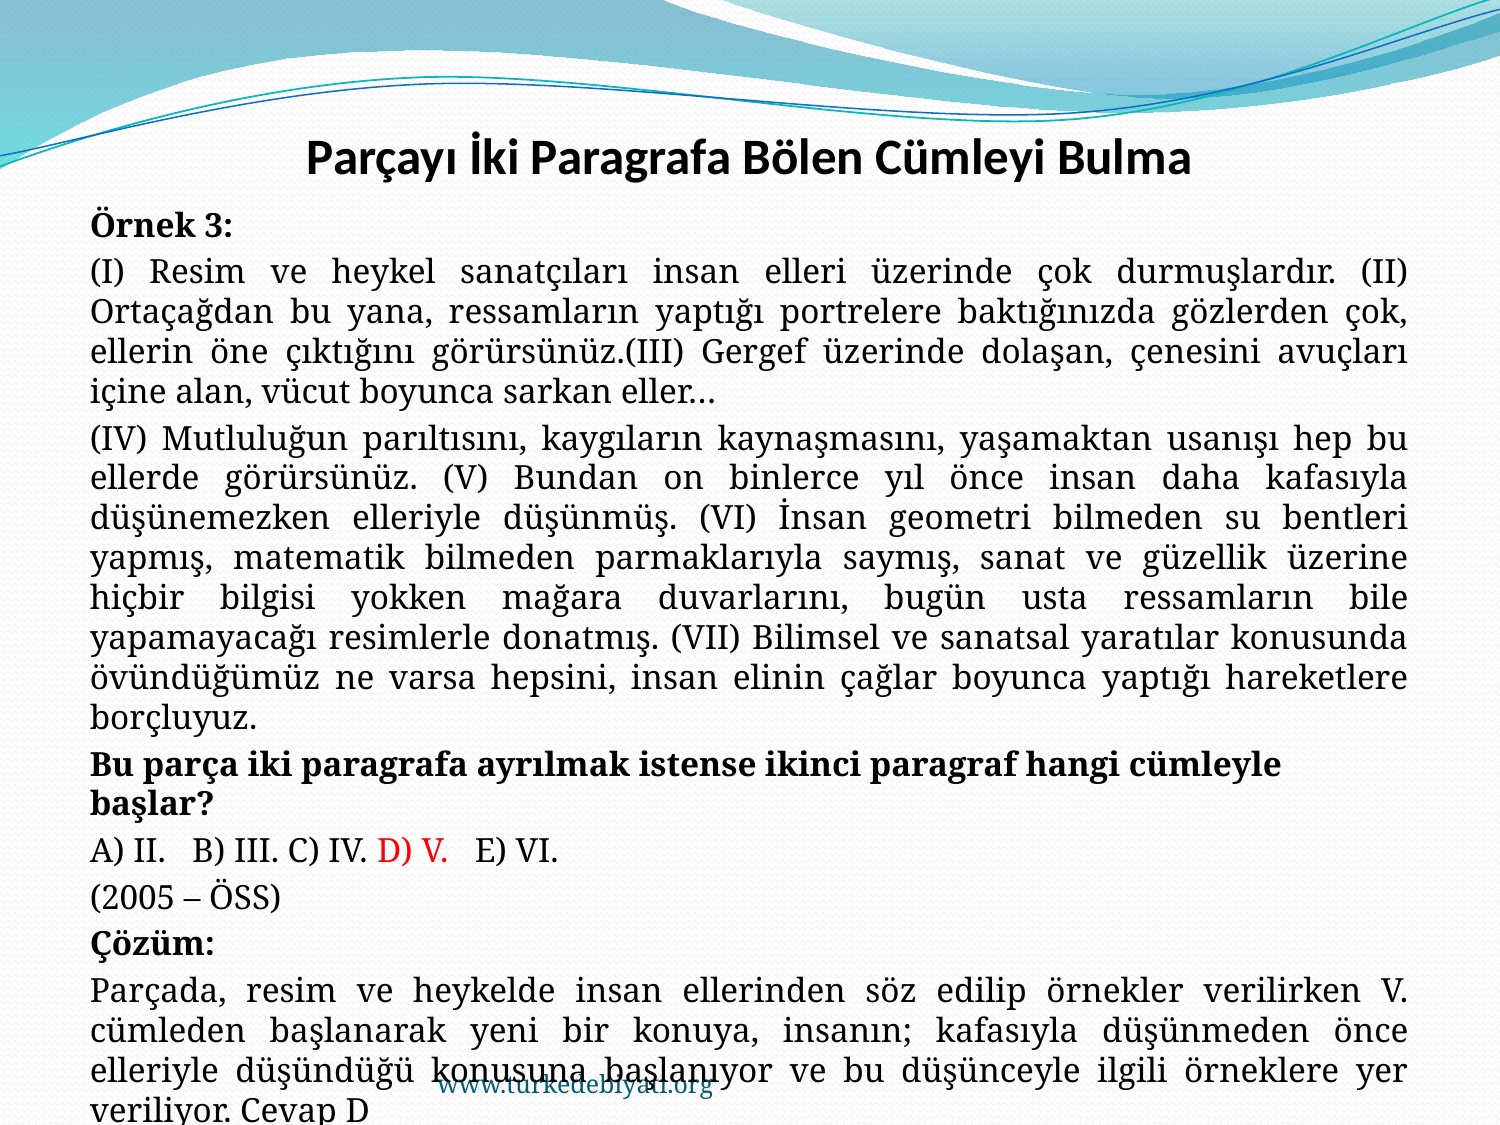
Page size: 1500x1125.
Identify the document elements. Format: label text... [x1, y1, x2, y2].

footer www.turkedebiyati.org [437, 1042, 988, 1103]
title Parçayı İki Paragrafa Bölen Cümleyi Bulma [75, 115, 1425, 185]
list Örnek 3: (I) Resim ve heykel sanatçıları insan elleri üzerinde çok durmuşlardır. (II) Ortaçağdan bu yana, ressamların yaptığı portrelere baktığınızda gözlerden çok, ellerin öne çıktığını görürsünüz.(III) Gergef üzerinde dolaşan, çenesini avuçları içine alan, vücut boyunca sarkan eller… (IV) Mutluluğun parıltısını, kaygıların kaynaşmasını, yaşamaktan usanışı hep bu ellerde görürsünüz. (V) Bundan on binlerce yıl önce insan daha kafasıyla düşünemezken elleriyle düşünmüş. (VI) İnsan geometri bilmeden su bentleri yapmış, matematik bilmeden parmaklarıyla saymış, sanat ve güzellik üzerine hiçbir bilgisi yokken mağara duvarlarını, bugün usta ressamların bile yapamayacağı resimlerle donatmış. (VII) Bilimsel ve sanatsal yaratılar konusunda övündüğümüz ne varsa hepsini, insan elinin çağlar boyunca yaptığı hareketlere borçluyuz. Bu parça iki paragrafa ayrılmak istense ikinci paragraf hangi cümleyle başlar? A) II. B) III. C) IV. D) V. E) VI. (2005 – ÖSS) Çözüm: Parçada, resim ve heykelde insan ellerinden söz edilip örnekler verilirken V. cümleden başlanarak yeni bir konuya, insanın; kafasıyla düşünmeden önce elleriyle düşündüğü konusuna başlanıyor ve bu düşünceyle ilgili örneklere yer veriliyor. Cevap D [75, 196, 1425, 1038]
